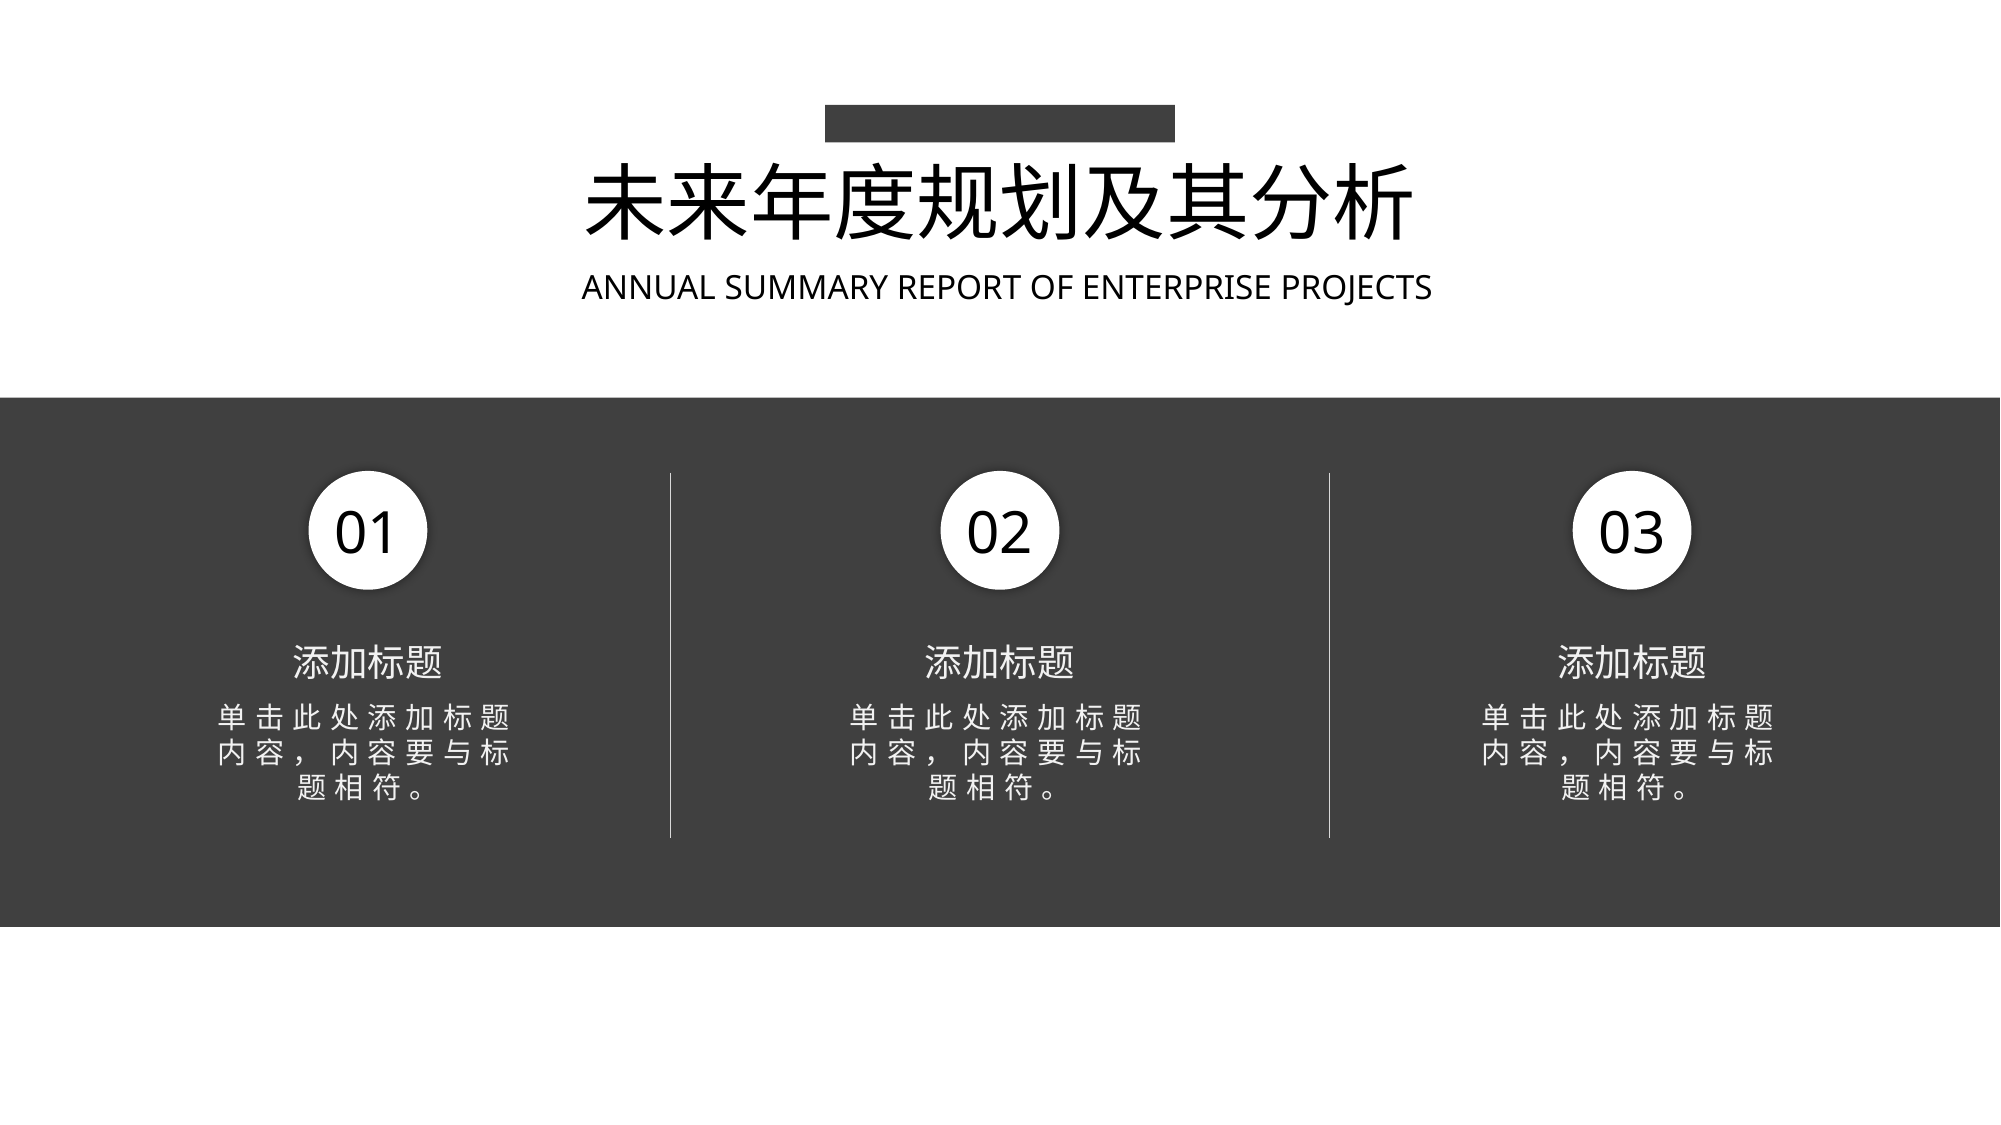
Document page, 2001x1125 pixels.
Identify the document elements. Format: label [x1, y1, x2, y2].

text_box [520, 142, 1480, 315]
text_box [824, 104, 1176, 142]
text_box [1448, 470, 1816, 814]
text_box [816, 470, 1184, 814]
text_box [184, 470, 552, 814]
text_box [0, 396, 2000, 928]
